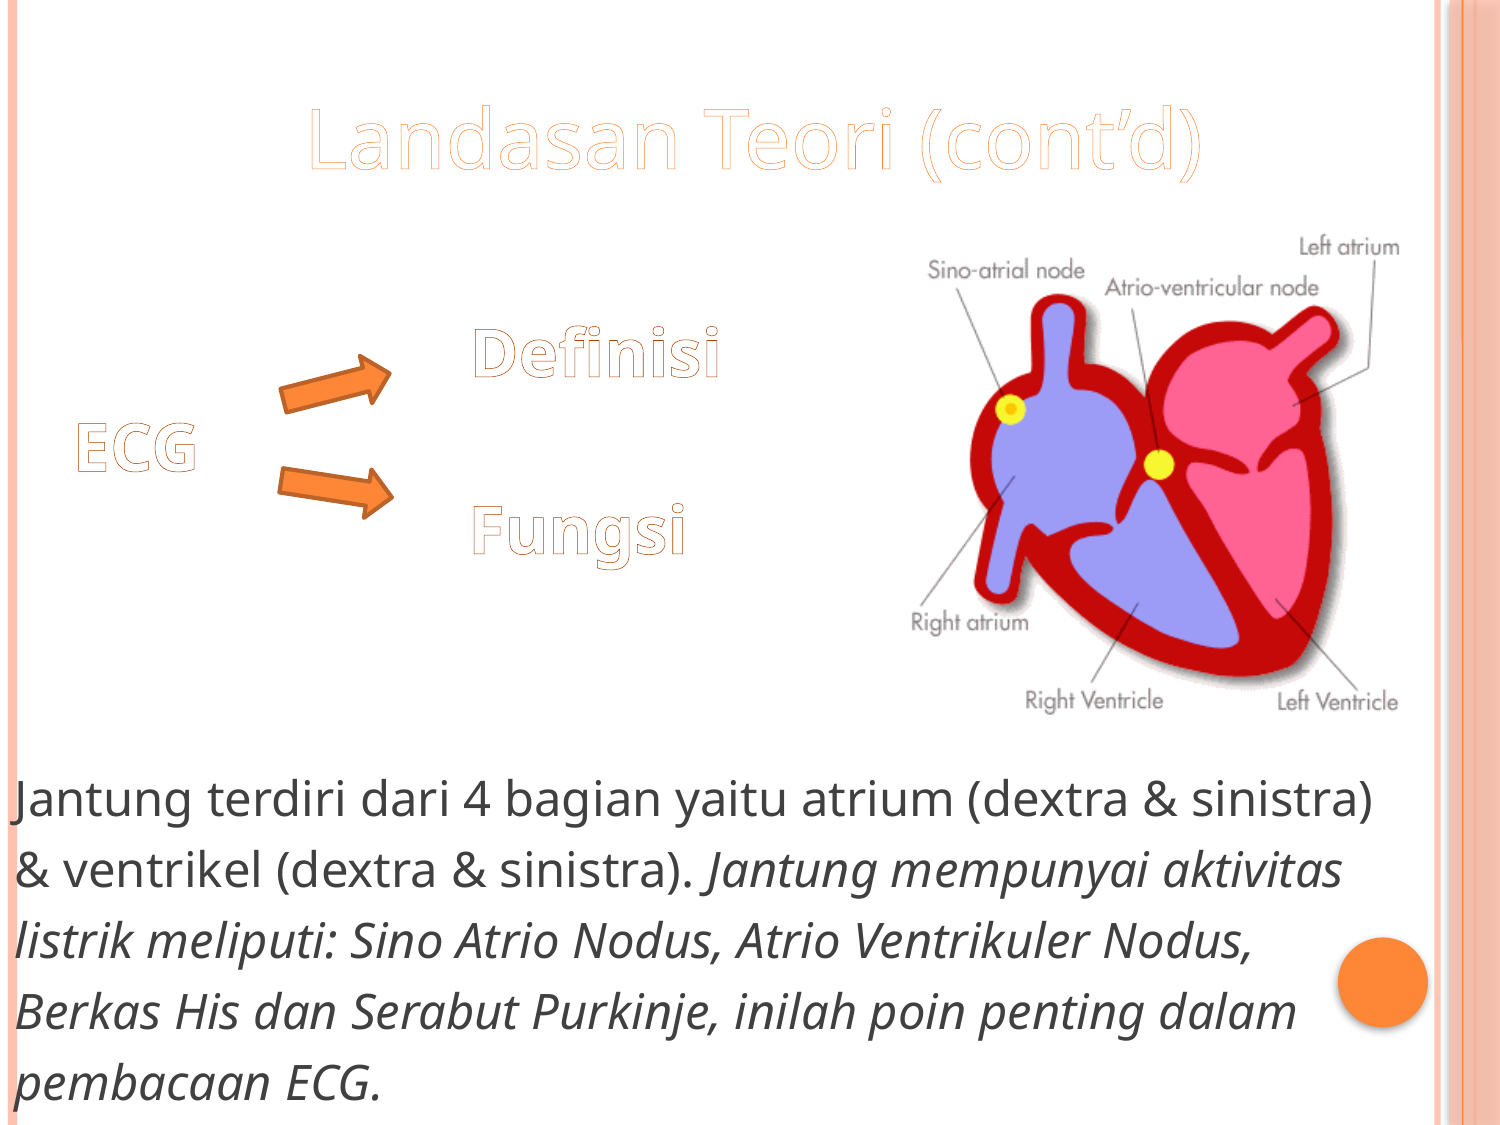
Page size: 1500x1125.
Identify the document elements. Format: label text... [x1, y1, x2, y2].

text_box Fungsi [453, 479, 704, 575]
text_box [277, 466, 394, 520]
list Jantung terdiri dari 4 bagian yaitu atrium (dextra & sinistra) & ventrikel (dextra & sinistra). Jantung mempunyai aktivitas listrik meliputi: Sino Atrio Nodus, Atrio Ventrikuler Nodus, Berkas His dan Serabut Purkinje, inilah poin penting dalam pembacaan ECG. [0, 262, 1500, 1125]
picture [902, 207, 1408, 743]
text_box Definisi [454, 302, 738, 398]
text_box Landasan Teori (cont’d) [288, 78, 1219, 194]
text_box ECG [57, 397, 215, 492]
text_box [278, 354, 392, 415]
